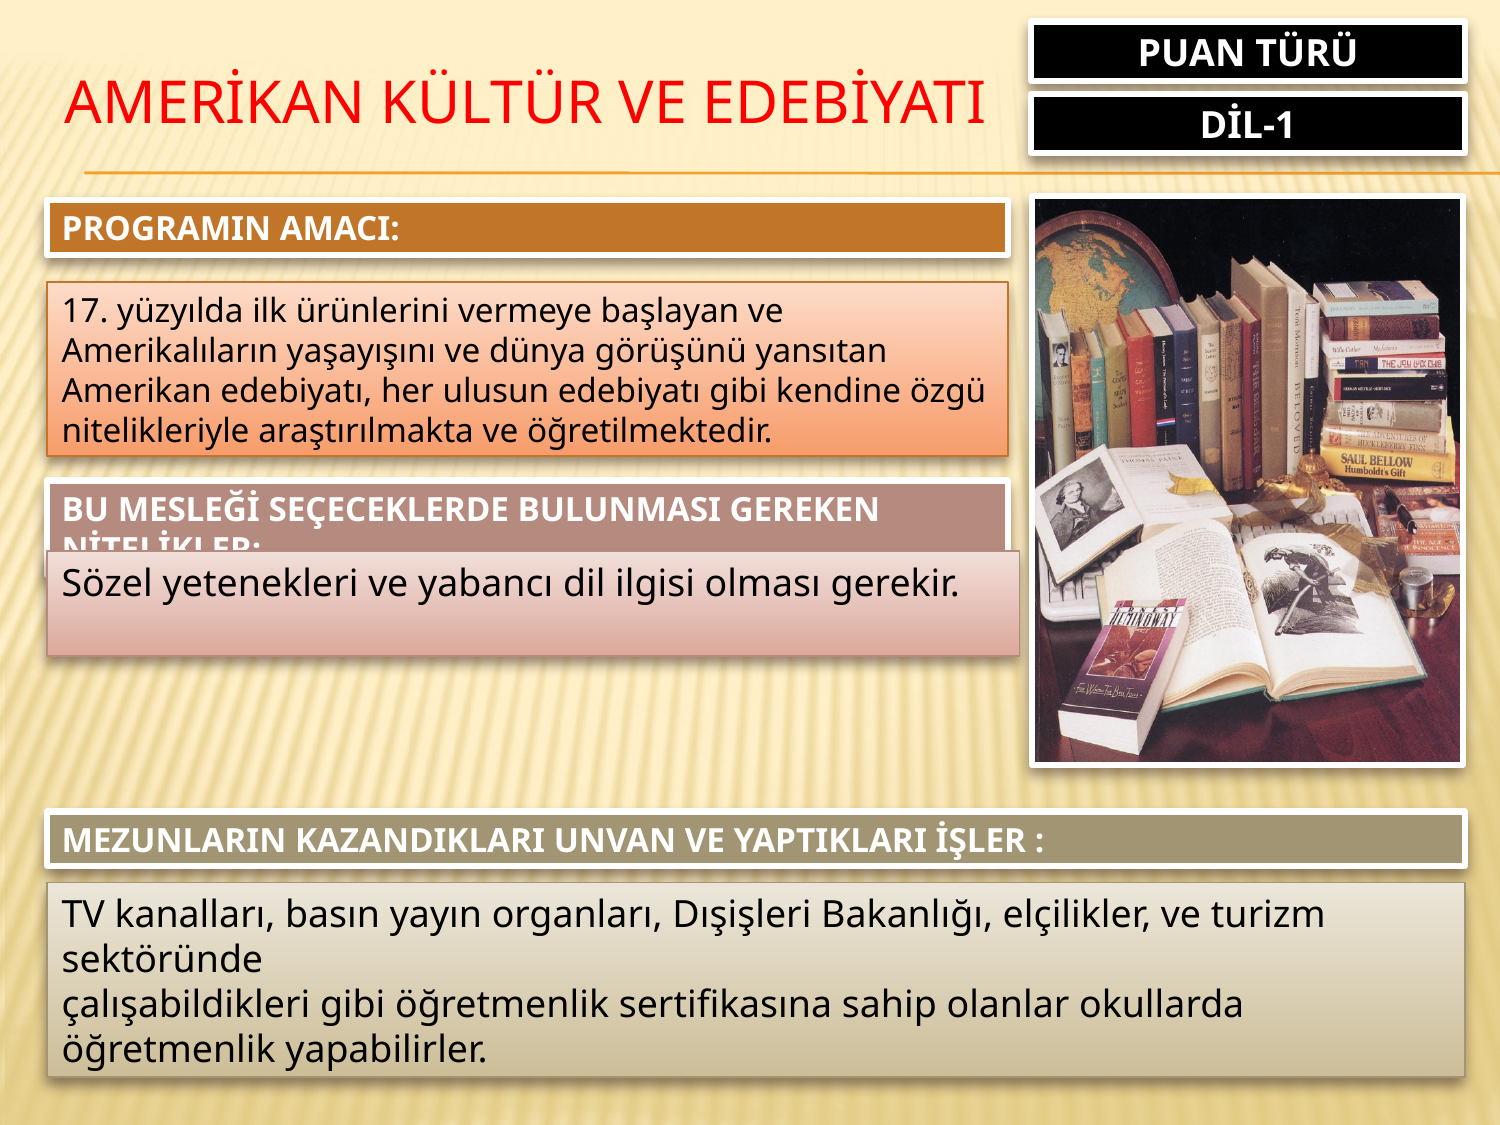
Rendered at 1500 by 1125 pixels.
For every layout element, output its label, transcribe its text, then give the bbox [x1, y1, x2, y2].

text_box 17. yüzyılda ilk ürünlerini vermeye başlayan ve Amerikalıların yaşayışını ve dünya görüşünü yansıtan Amerikan edebiyatı, her ulusun edebiyatı gibi kendine özgü nitelikleriyle araştırılmakta ve öğretilmektedir. [46, 281, 1009, 457]
title Amerikan kültür VE EDEBİYATI [50, 35, 1020, 164]
text_box PROGRAMIN AMACI: [44, 197, 1011, 258]
text_box TV kanalları, basın yayın organları, Dışişleri Bakanlığı, elçilikler, ve turizm sektöründe çalışabildikleri gibi öğretmenlik sertifikasına sahip olanlar okullarda öğretmenlik yapabilirler. [46, 882, 1466, 1078]
text_box MEZUNLARIN KAZANDIKLARI UNVAN VE YAPTIKLARI İŞLER : [44, 808, 1468, 869]
text_box Sözel yetenekleri ve yabancı dil ilgisi olması gerekir. [46, 550, 1020, 657]
text_box PUAN TÜRÜ [1028, 18, 1468, 84]
text_box BU MESLEĞİ SEÇECEKLERDE BULUNMASI GEREKEN NİTELİKLER: [44, 477, 1011, 551]
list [1034, 198, 1461, 762]
text_box DİL-1 [1028, 91, 1468, 156]
